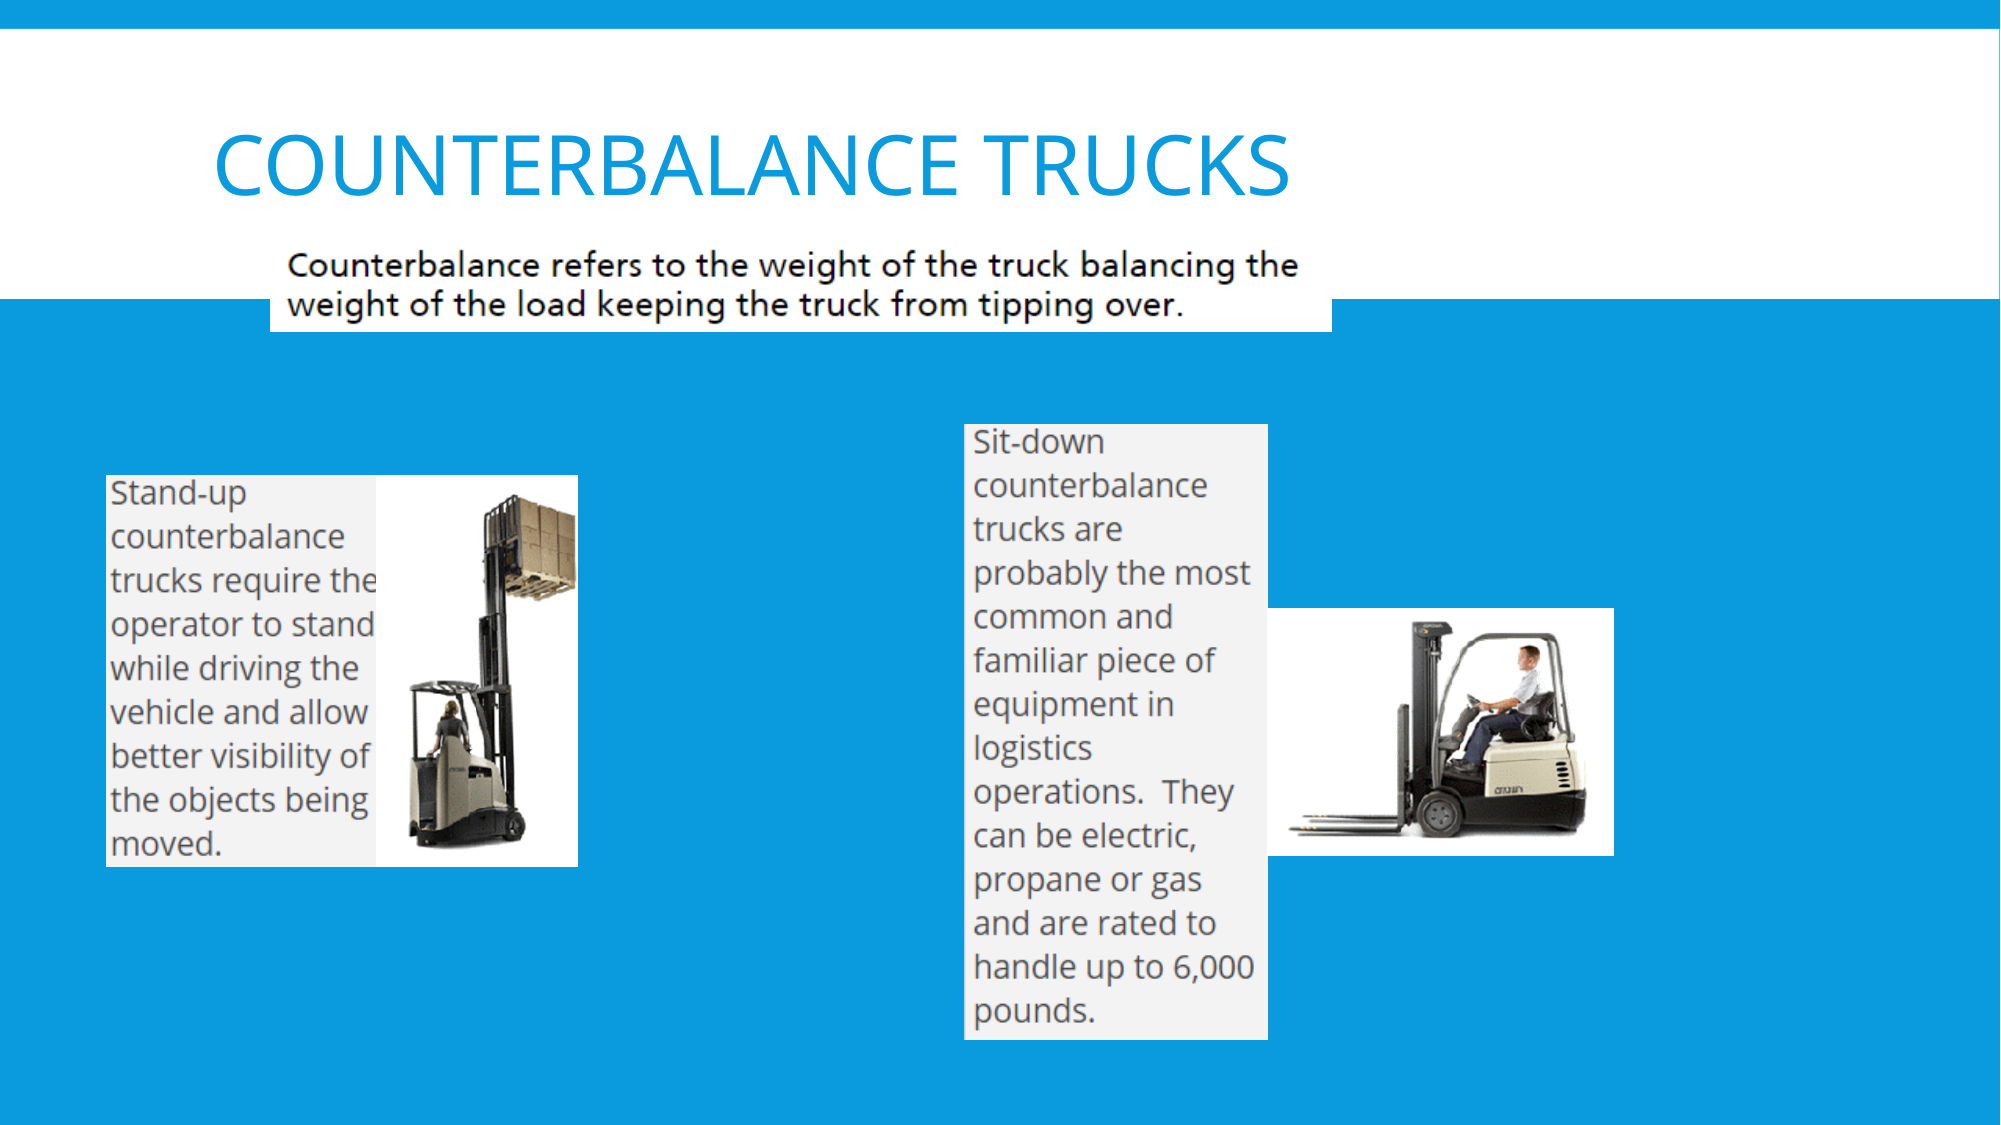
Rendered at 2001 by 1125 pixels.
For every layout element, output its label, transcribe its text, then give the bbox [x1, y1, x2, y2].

picture [107, 476, 577, 866]
picture [965, 425, 1613, 1039]
title Counterbalance trucks [197, 46, 1803, 295]
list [270, 233, 1333, 333]
